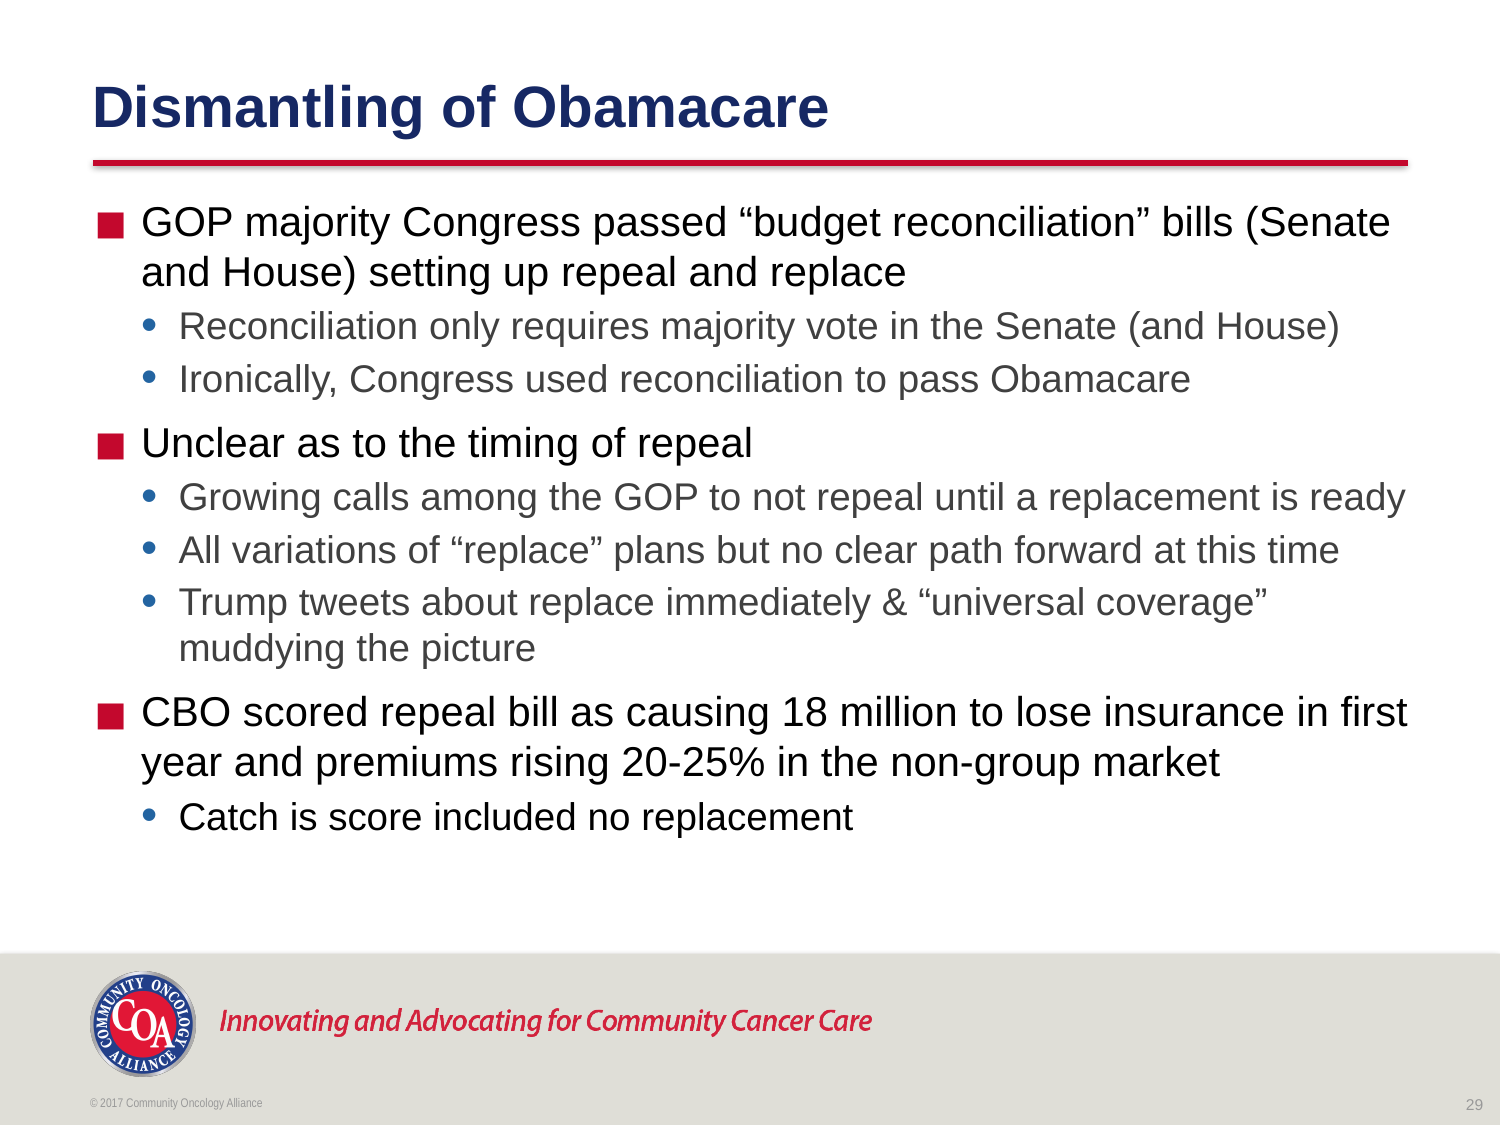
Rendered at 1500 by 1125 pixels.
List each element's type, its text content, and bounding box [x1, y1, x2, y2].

picture [219, 1004, 872, 1038]
list GOP majority Congress passed “budget reconciliation” bills (Senate and House) setting up repeal and replace Reconciliation only requires majority vote in the Senate (and House) Ironically, Congress used reconciliation to pass Obamacare Unclear as to the timing of repeal Growing calls among the GOP to not repeal until a replacement is ready All variations of “replace” plans but no clear path forward at this time Trump tweets about replace immediately & “universal coverage” muddying the picture CBO scored repeal bill as causing 18 million to lose insurance in first year and premiums rising 20-25% in the non-group market Catch is score included no replacement [92, 187, 1444, 938]
title Dismantling of Obamacare [92, 50, 1443, 165]
slide_number 29 [1207, 1087, 1484, 1123]
footer © 2017 Community Oncology Alliance [74, 1086, 1151, 1125]
picture [90, 971, 196, 1077]
